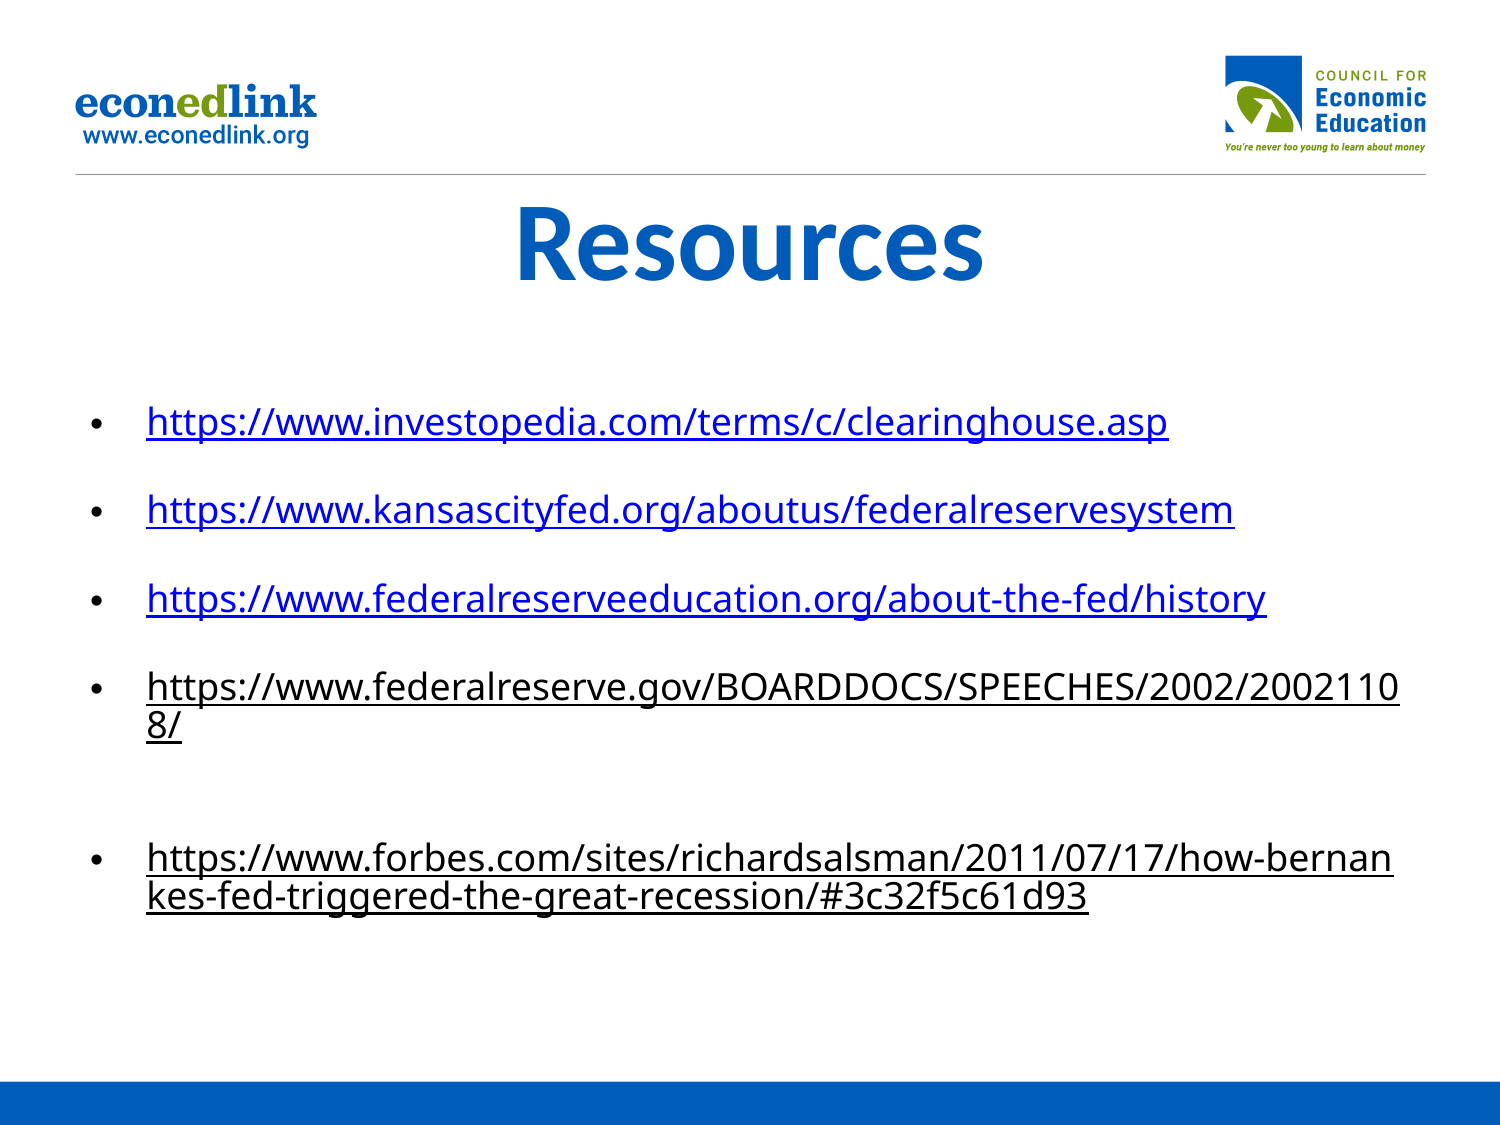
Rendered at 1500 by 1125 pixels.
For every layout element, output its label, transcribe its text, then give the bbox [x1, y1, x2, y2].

picture [0, 0, 1500, 1125]
list https://www.investopedia.com/terms/c/clearinghouse.asp https://www.kansascityfed.org/aboutus/federalreservesystem https://www.federalreserveeducation.org/about-the-fed/history https://www.federalreserve.gov/BOARDDOCS/SPEECHES/2002/20021108/ https://www.forbes.com/sites/richardsalsman/2011/07/17/how-bernankes-fed-triggered-the-great-recession/#3c32f5c61d93 [74, 389, 1426, 1011]
title Resources [74, 149, 1426, 338]
